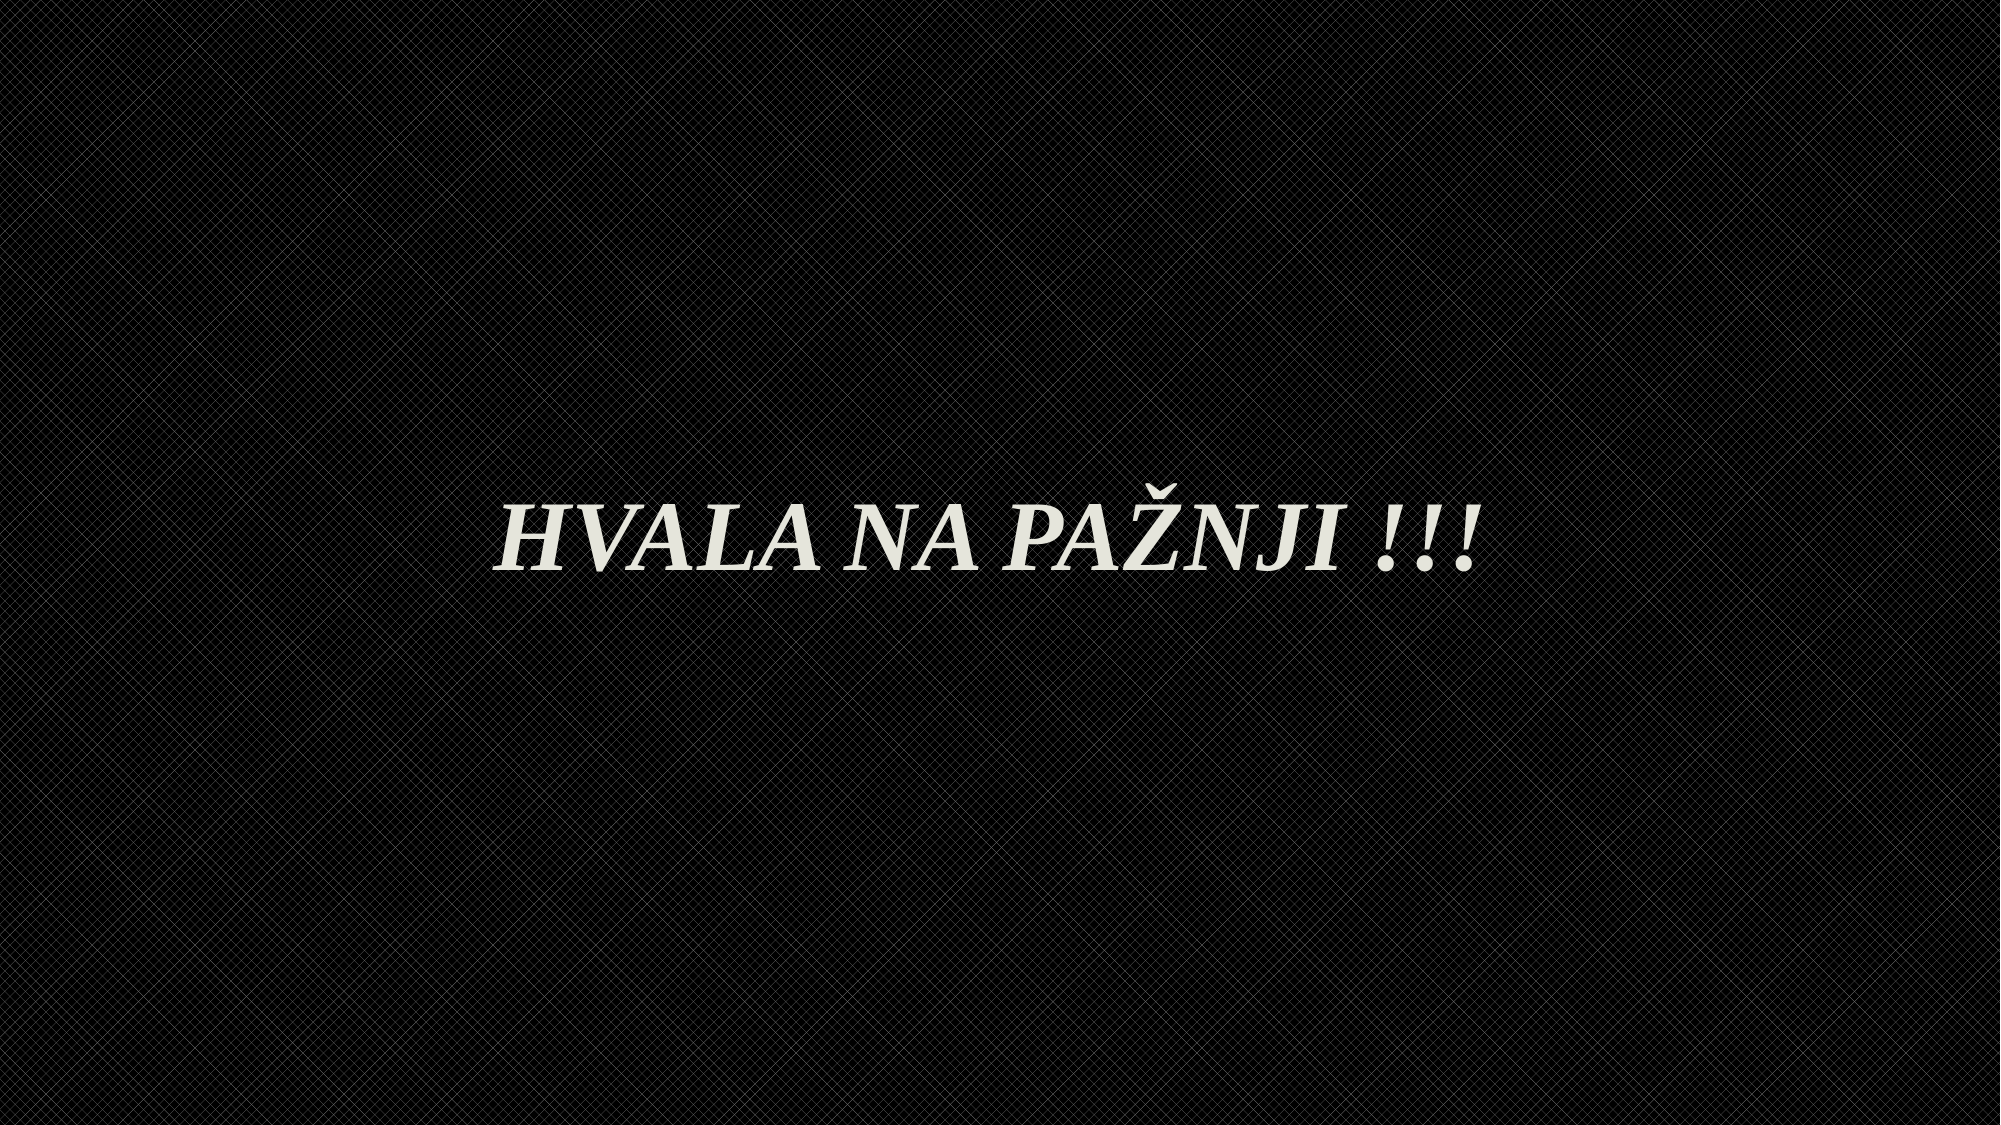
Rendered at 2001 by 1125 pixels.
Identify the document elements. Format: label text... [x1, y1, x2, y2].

title HVALA NA PAŽNJI !!! [178, 373, 1804, 687]
